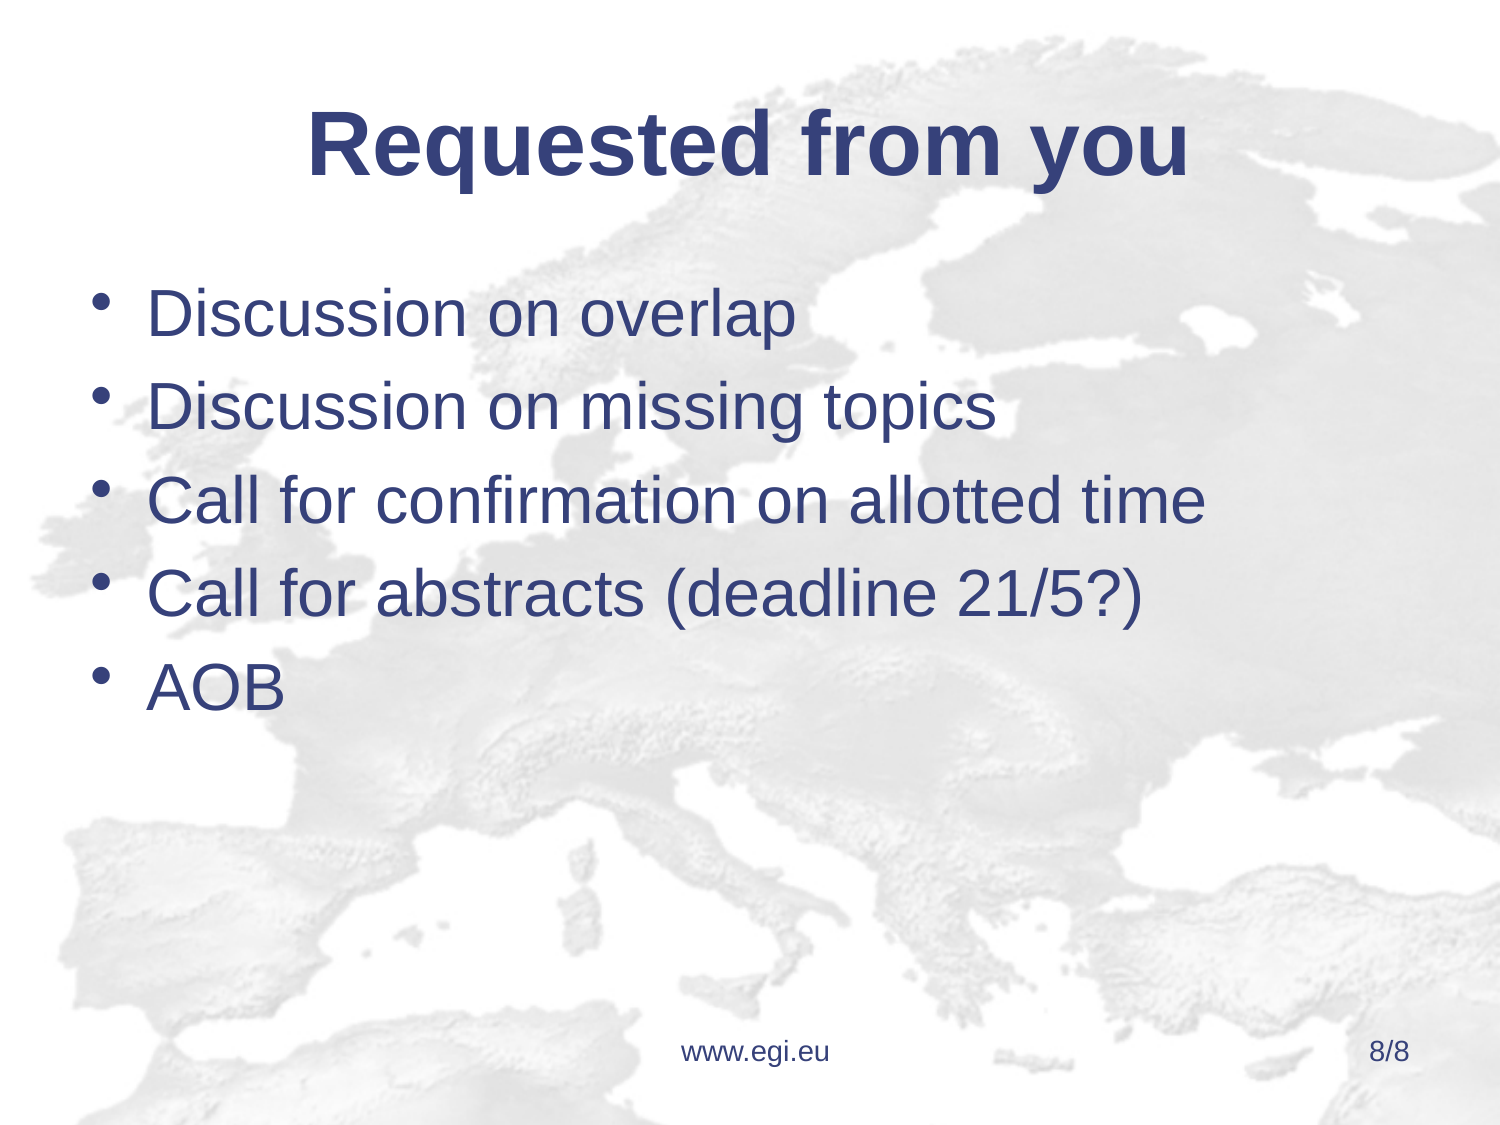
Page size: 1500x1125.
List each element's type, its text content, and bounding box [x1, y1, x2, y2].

list Discussion on overlap Discussion on missing topics Call for confirmation on allotted time Call for abstracts (deadline 21/5?) AOB [74, 262, 1426, 1006]
footer www.egi.eu [468, 1024, 1044, 1103]
slide_number 8/8 [1074, 1024, 1426, 1103]
picture [0, 0, 1500, 1125]
title Requested from you [74, 44, 1426, 233]
